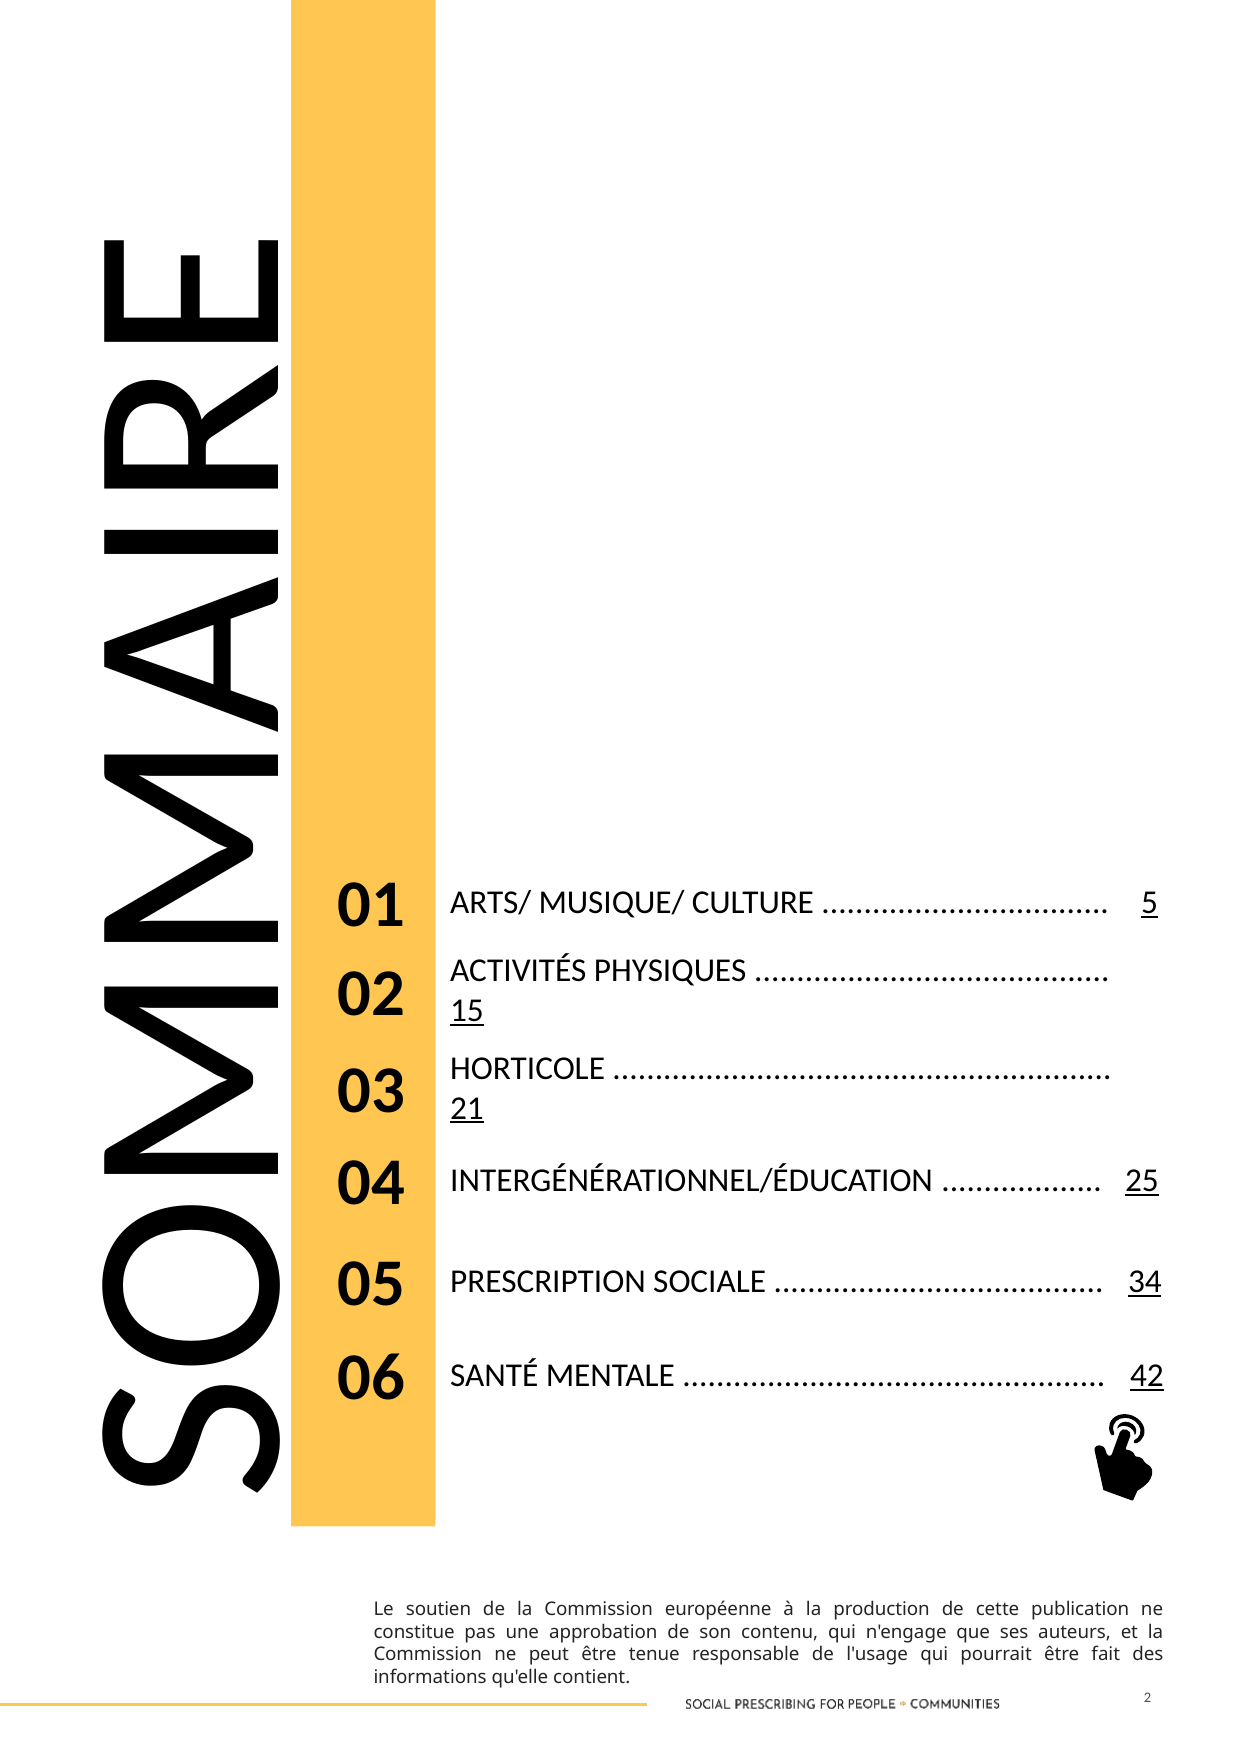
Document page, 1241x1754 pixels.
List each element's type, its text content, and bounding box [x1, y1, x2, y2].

list SANTÉ MENTALE .................................................. 42 [435, 1344, 1180, 1402]
list 02 [318, 960, 425, 1018]
list ARTS/ MUSIQUE/ CULTURE .................................. 5 [435, 871, 1180, 929]
list 01 [318, 871, 425, 929]
list PRESCRIPTION SOCIALE ....................................... 34 [435, 1250, 1180, 1308]
list INTERGÉNÉRATIONNEL/ÉDUCATION ................... 25 [435, 1149, 1180, 1207]
list 04 [318, 1149, 425, 1207]
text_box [1094, 1414, 1153, 1501]
list HORTICOLE ........................................................... 21 [435, 1057, 1180, 1115]
list 05 [318, 1250, 425, 1308]
list 03 [318, 1057, 425, 1115]
list SOMMAIRE [0, 81, 522, 1515]
list 06 [318, 1344, 425, 1402]
list ACTIVITÉS PHYSIQUES .......................................... 15 [435, 960, 1180, 1018]
picture [679, 1695, 1003, 1714]
text_box Le soutien de la Commission européenne à la production de cette publication ne constitue pas une approbation de son contenu, qui n'engage que ses auteurs, et la Commission ne peut être tenue responsable de l'usage qui pourrait être fait des informations qu'elle contient. [358, 1589, 1178, 1695]
slide_number 2 [1003, 1695, 1166, 1717]
